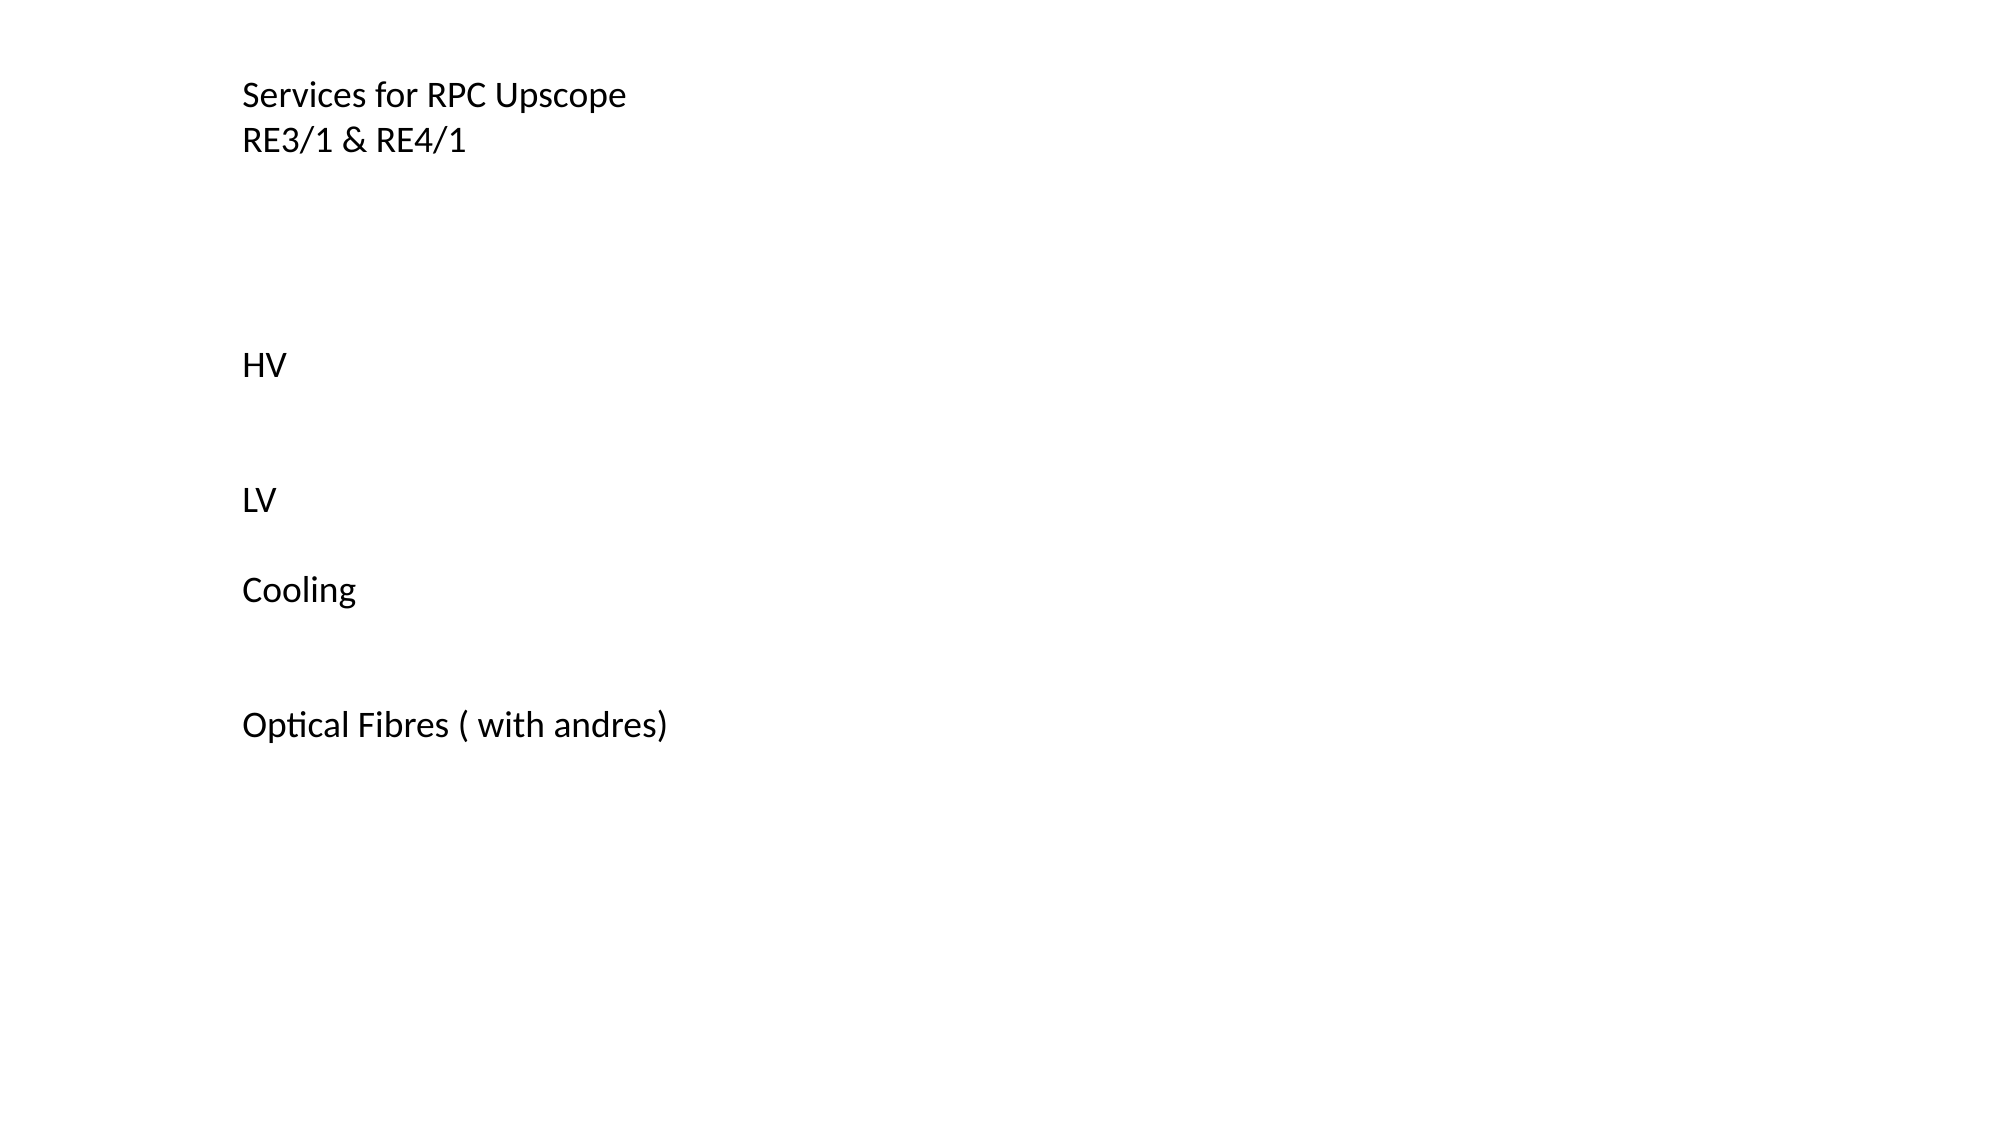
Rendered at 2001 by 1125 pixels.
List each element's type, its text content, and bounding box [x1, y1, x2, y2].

text_box Services for RPC Upscope RE3/1 & RE4/1 HV LV Cooling Optical Fibres ( with andres) [227, 62, 749, 753]
